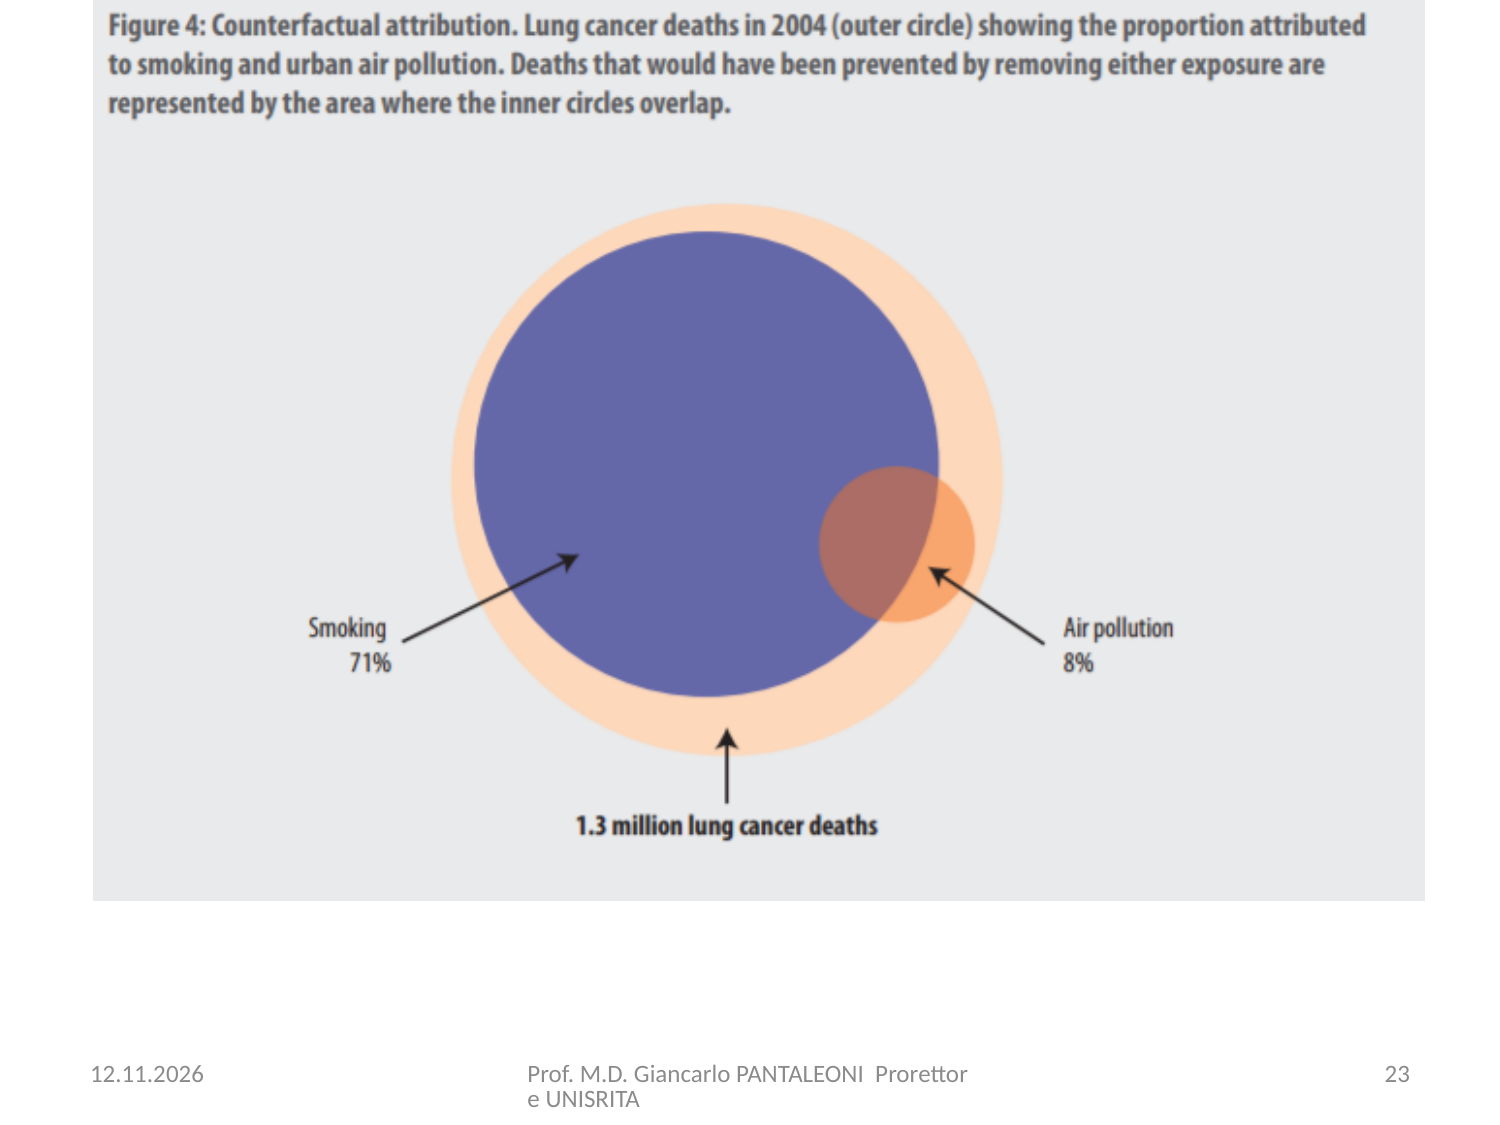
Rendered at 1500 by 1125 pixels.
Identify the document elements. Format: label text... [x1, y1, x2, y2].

picture [93, 0, 1425, 902]
slide_number 23 [1074, 1042, 1425, 1103]
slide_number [75, 1042, 425, 1103]
footer Prof. M.D. Giancarlo PANTALEONI Prorettore UNISRITA [512, 1042, 988, 1103]
